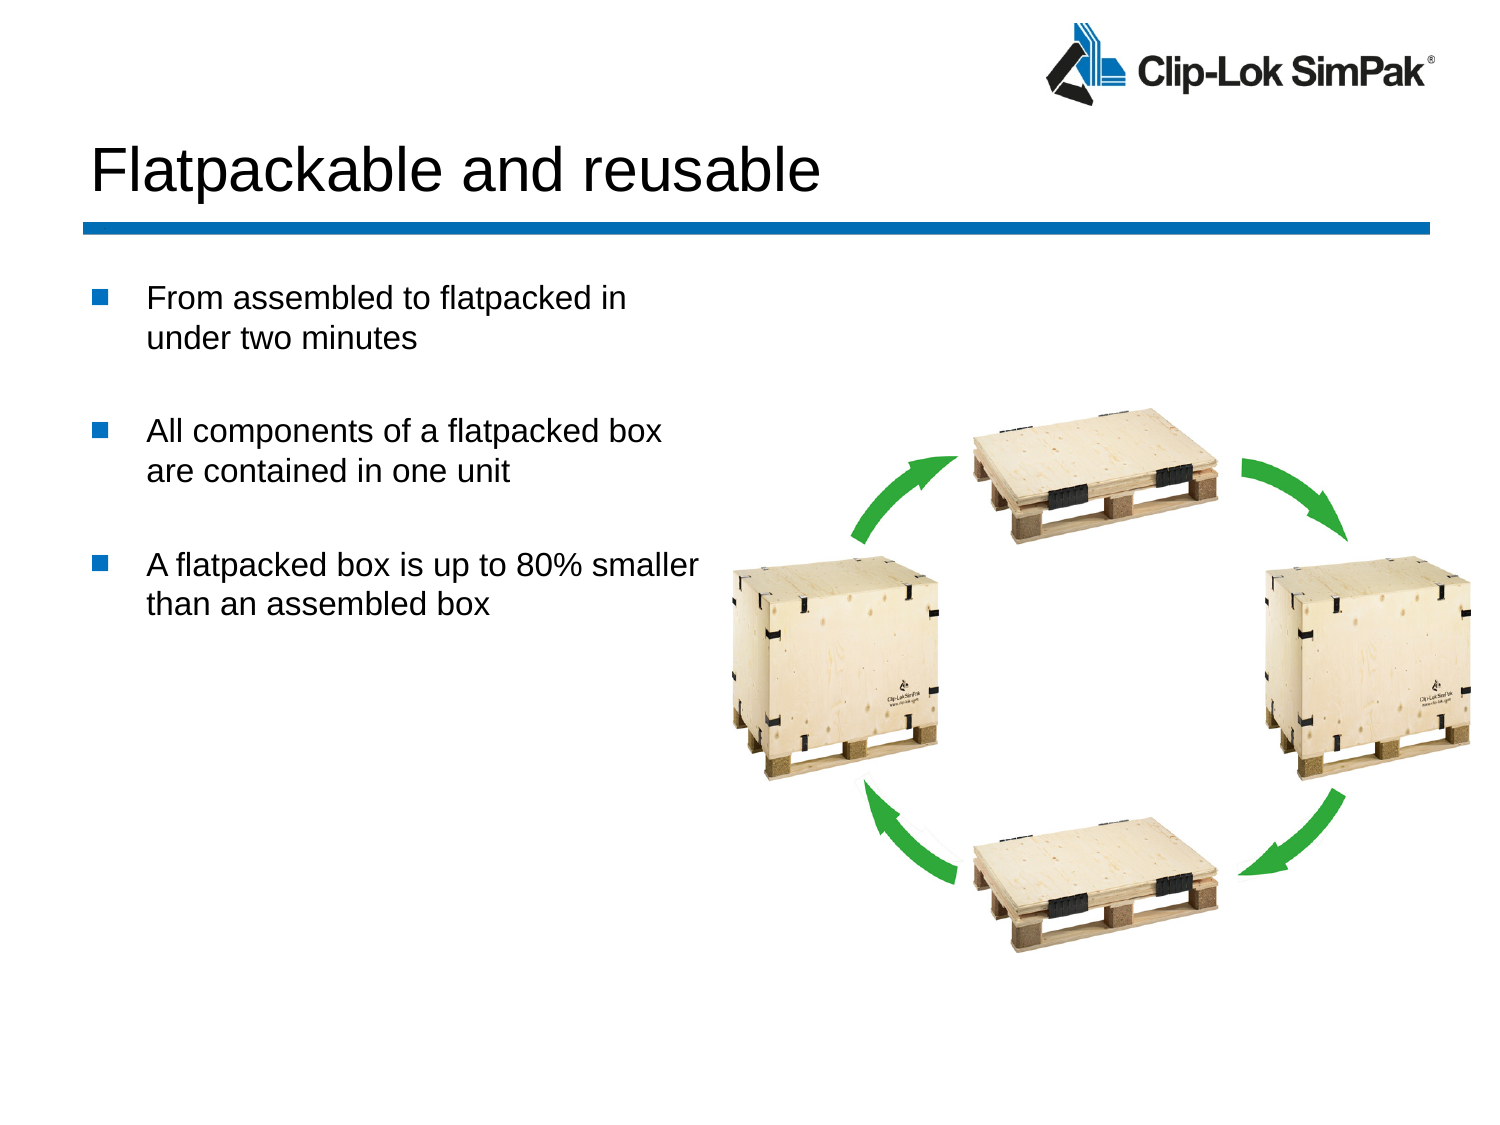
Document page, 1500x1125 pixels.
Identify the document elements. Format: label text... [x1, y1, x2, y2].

picture [732, 408, 1471, 953]
list From assembled to flatpacked in under two minutes All components of a flatpacked box are contained in one unit A flatpacked box is up to 80% smaller than an assembled box [74, 268, 727, 1012]
picture [1426, 221, 1432, 235]
picture [1046, 23, 1435, 106]
title Flatpackable and reusable [74, 89, 1426, 244]
